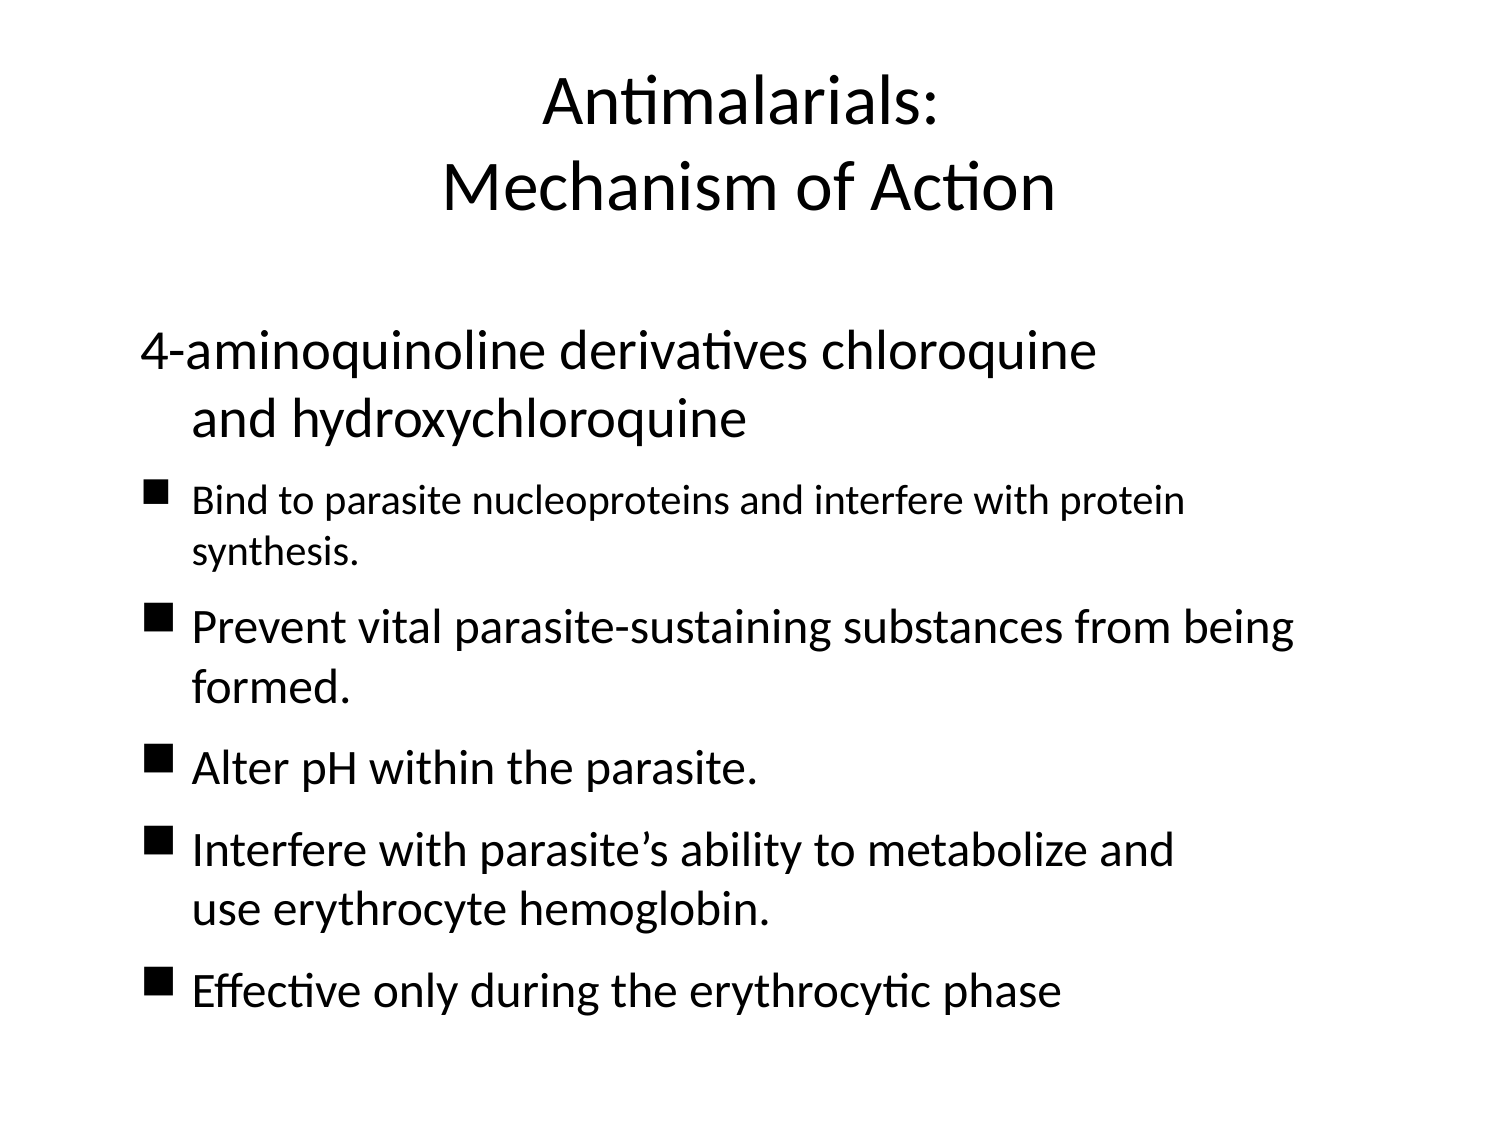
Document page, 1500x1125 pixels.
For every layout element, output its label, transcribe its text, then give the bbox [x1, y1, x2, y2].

list 4-aminoquinoline derivatives chloroquine and hydroxychloroquine Bind to parasite nucleoproteins and interfere with protein synthesis. Prevent vital parasite-sustaining substances from being formed. Alter pH within the parasite. Interfere with parasite’s ability to metabolize and use erythrocyte hemoglobin. Effective only during the erythrocytic phase [125, 305, 1378, 1026]
title Antimalarials: Mechanism of Action [75, 45, 1425, 233]
